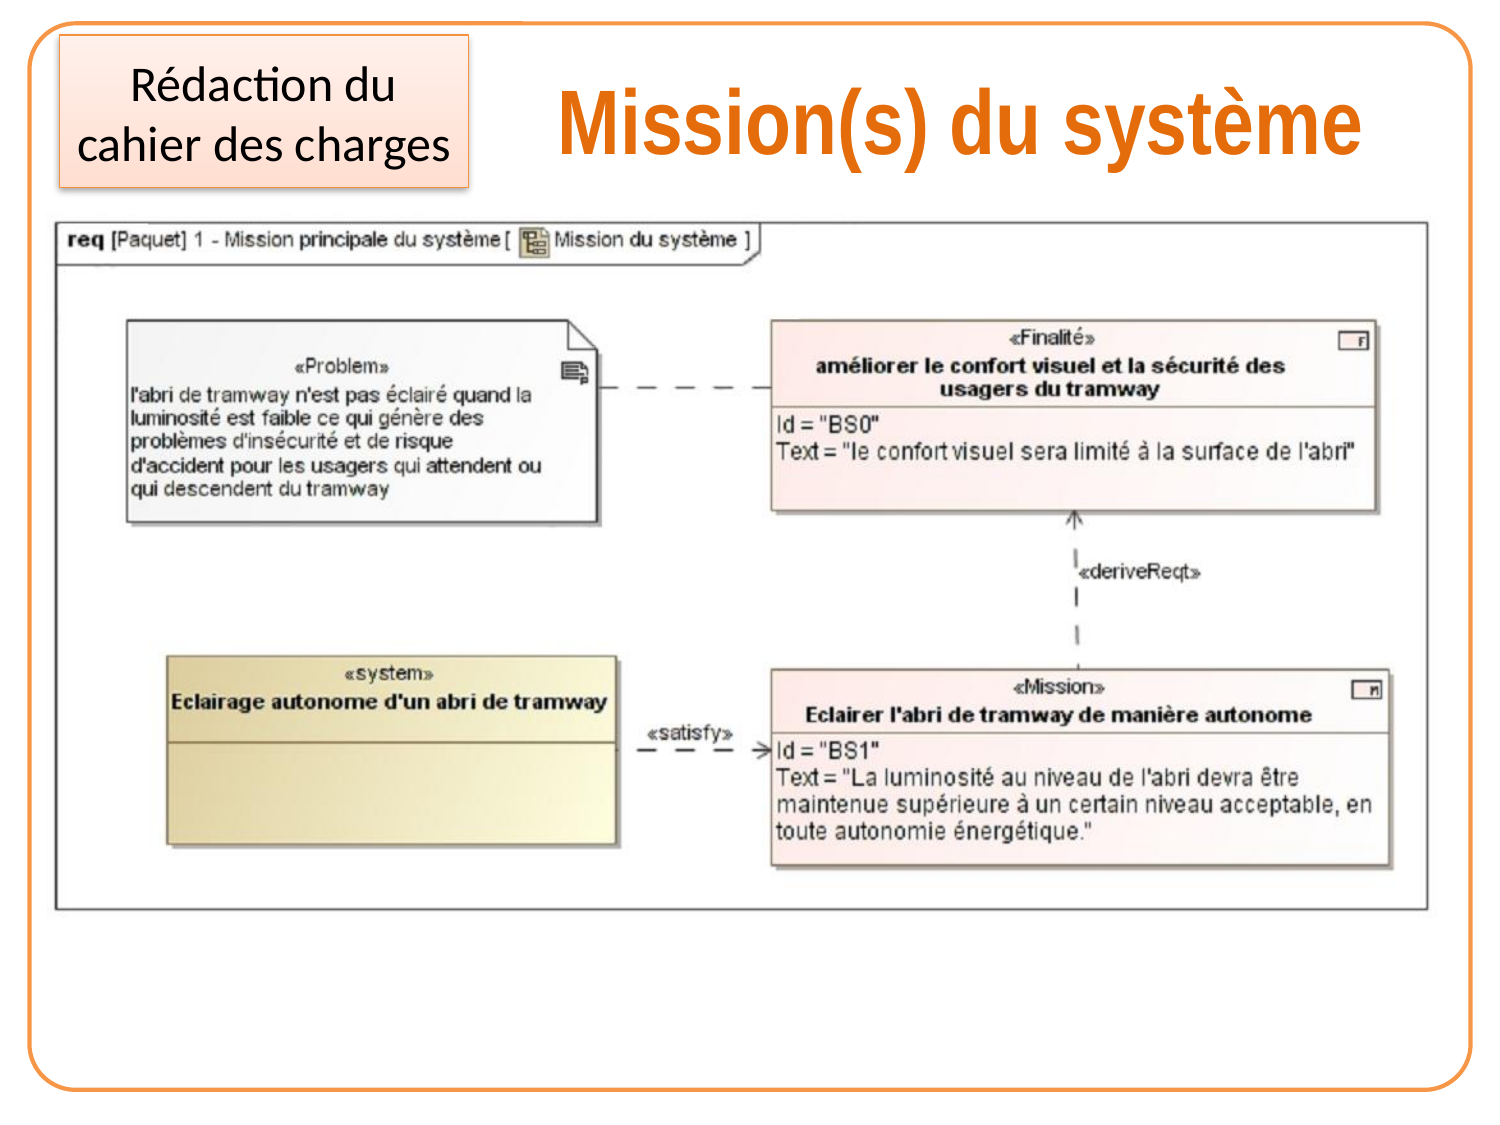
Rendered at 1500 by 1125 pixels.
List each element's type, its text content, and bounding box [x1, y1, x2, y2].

picture [46, 211, 1455, 937]
text_box Rédaction du cahier des charges [59, 34, 469, 188]
slide_number 30 [1074, 1092, 1425, 1103]
text_box [27, 21, 1473, 1092]
text_box Mission(s) du système [468, 46, 1454, 189]
